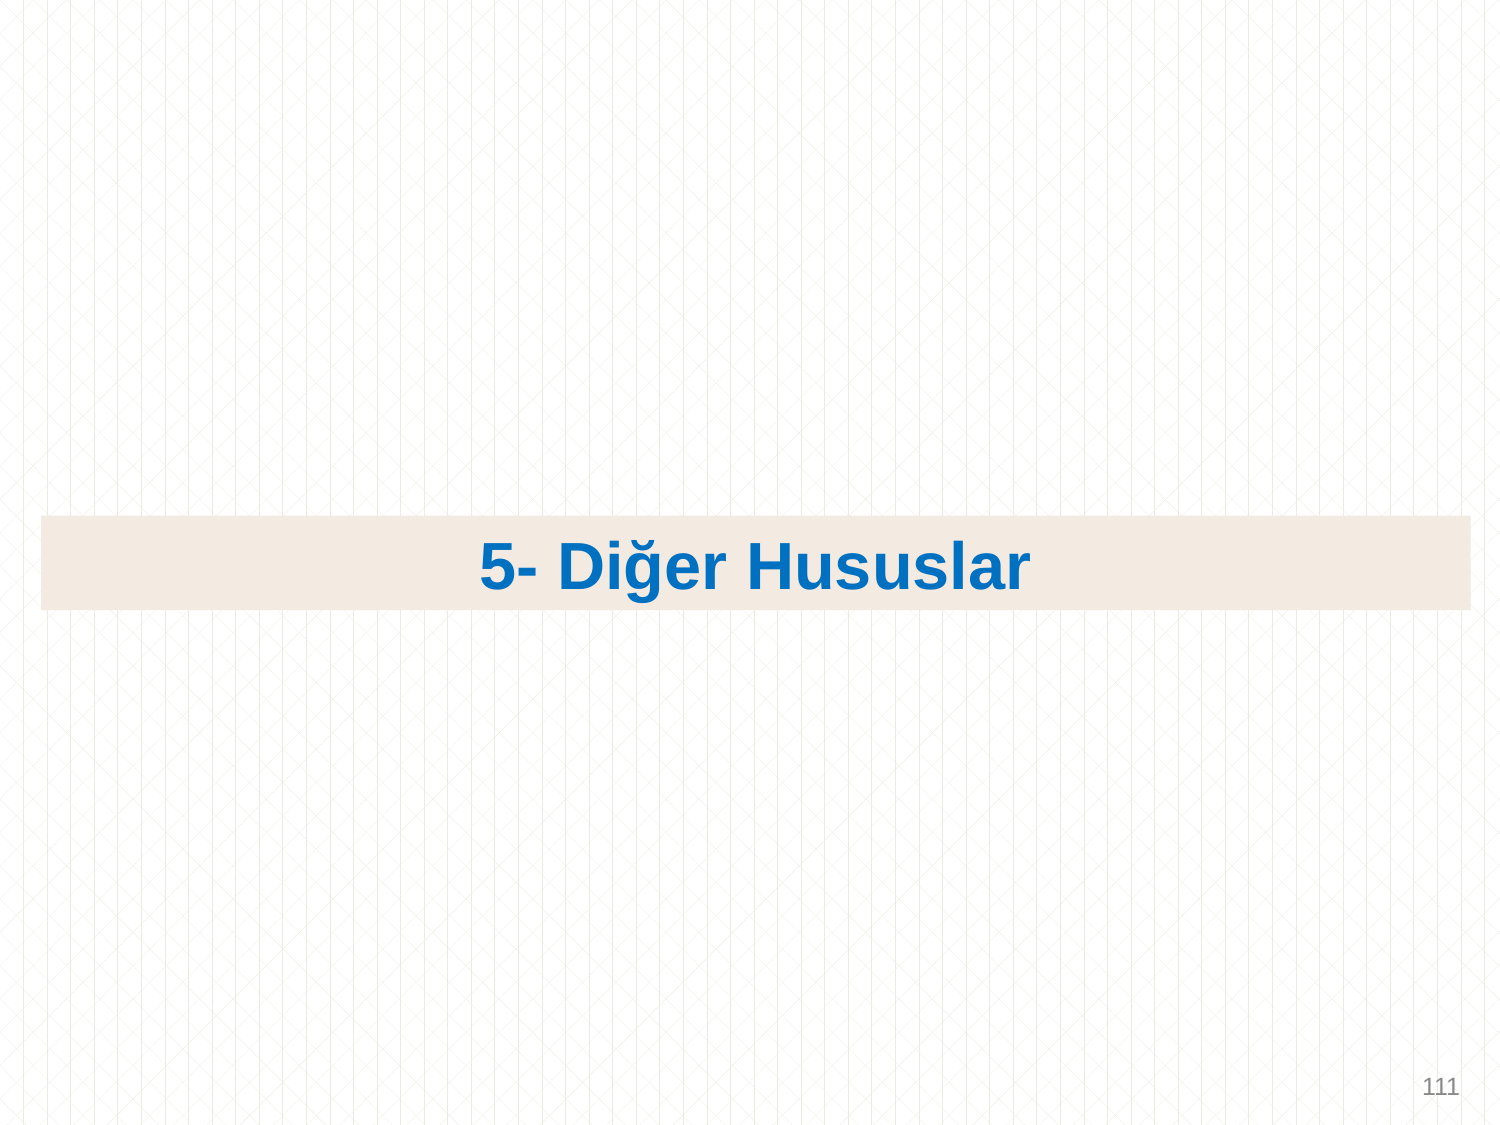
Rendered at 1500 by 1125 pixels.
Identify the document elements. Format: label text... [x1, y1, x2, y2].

slide_number 111 [1350, 1062, 1475, 1103]
text_box 5- Diğer Hususlar [41, 515, 1471, 611]
